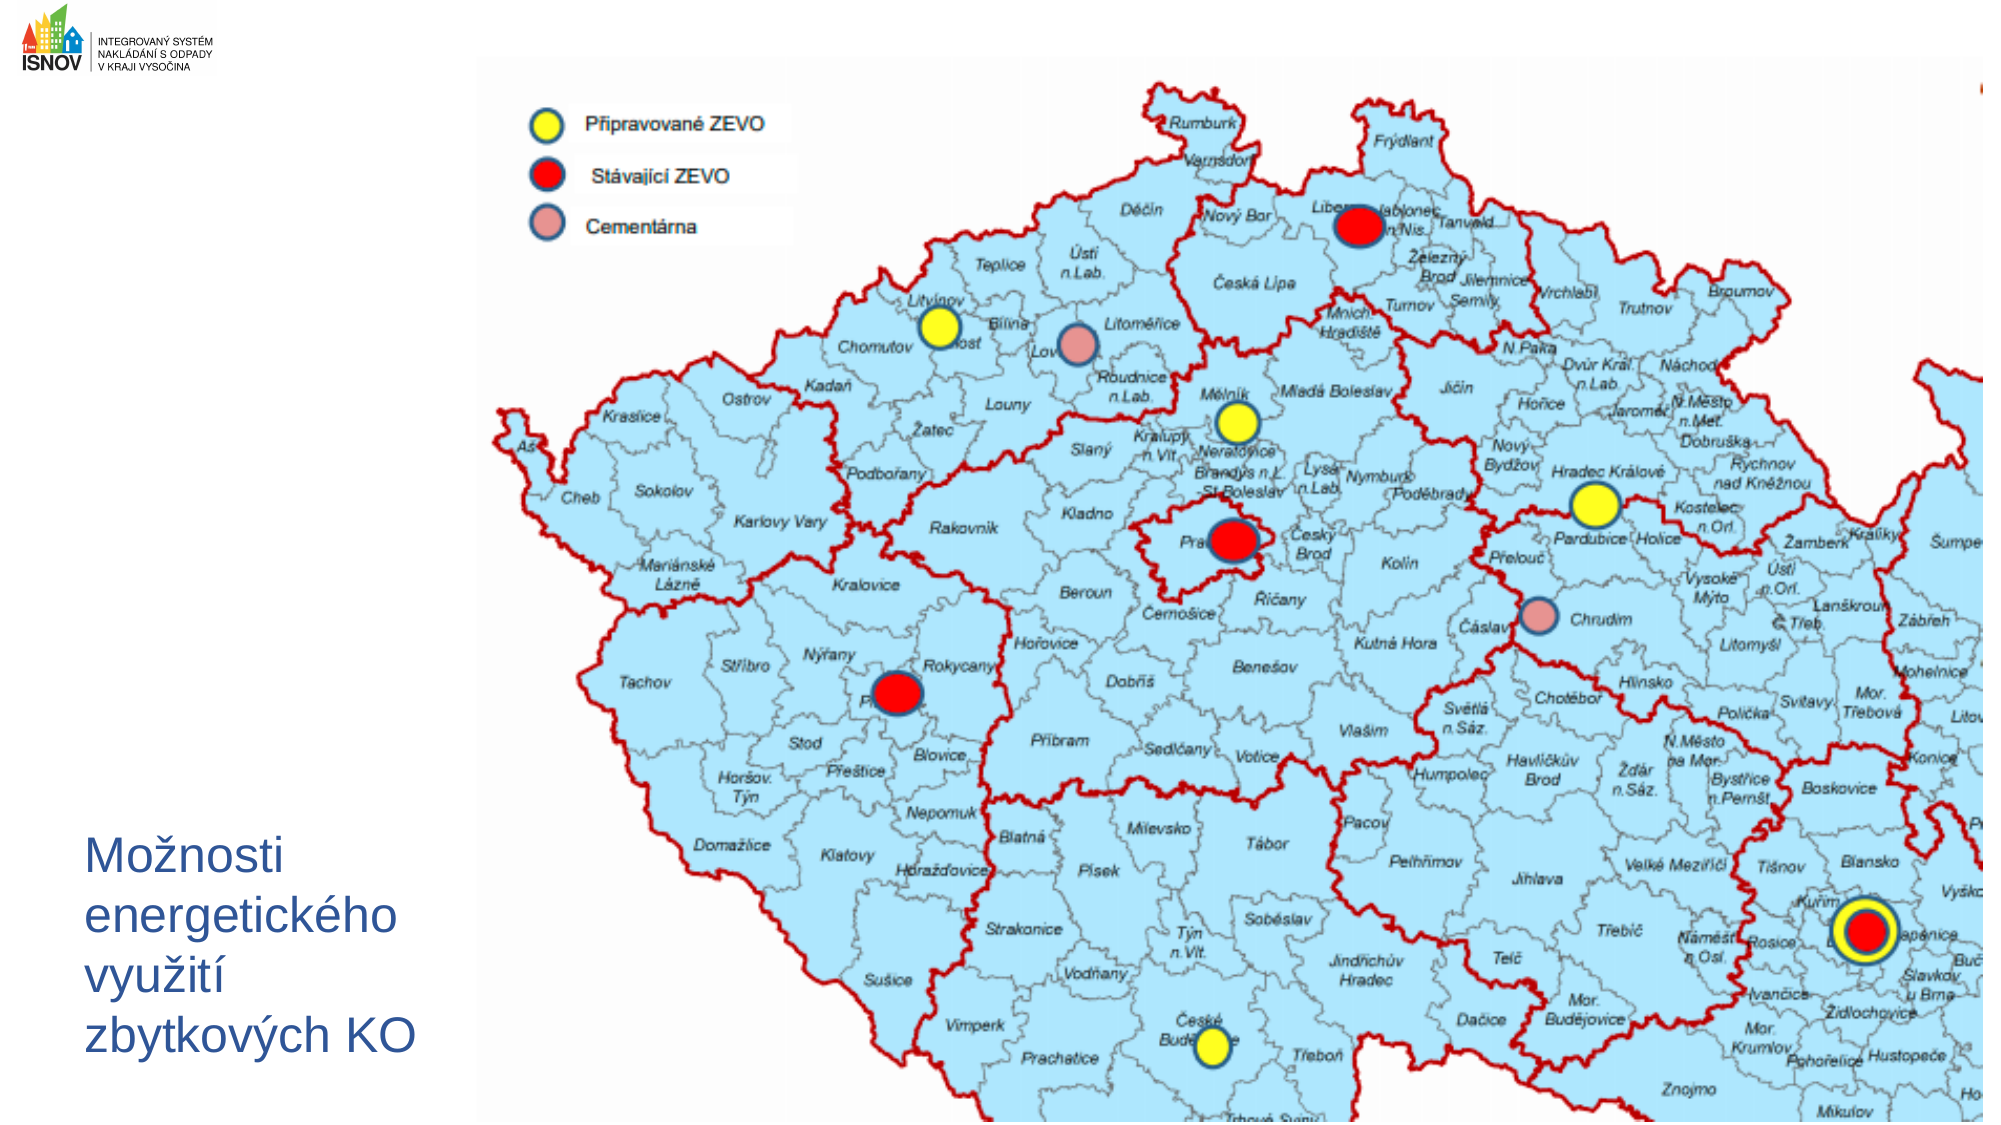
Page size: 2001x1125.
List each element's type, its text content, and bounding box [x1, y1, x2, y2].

text_box Možnosti energetického využití zbytkových KO [69, 815, 417, 1070]
picture [17, 0, 217, 76]
picture [417, 0, 1983, 1123]
